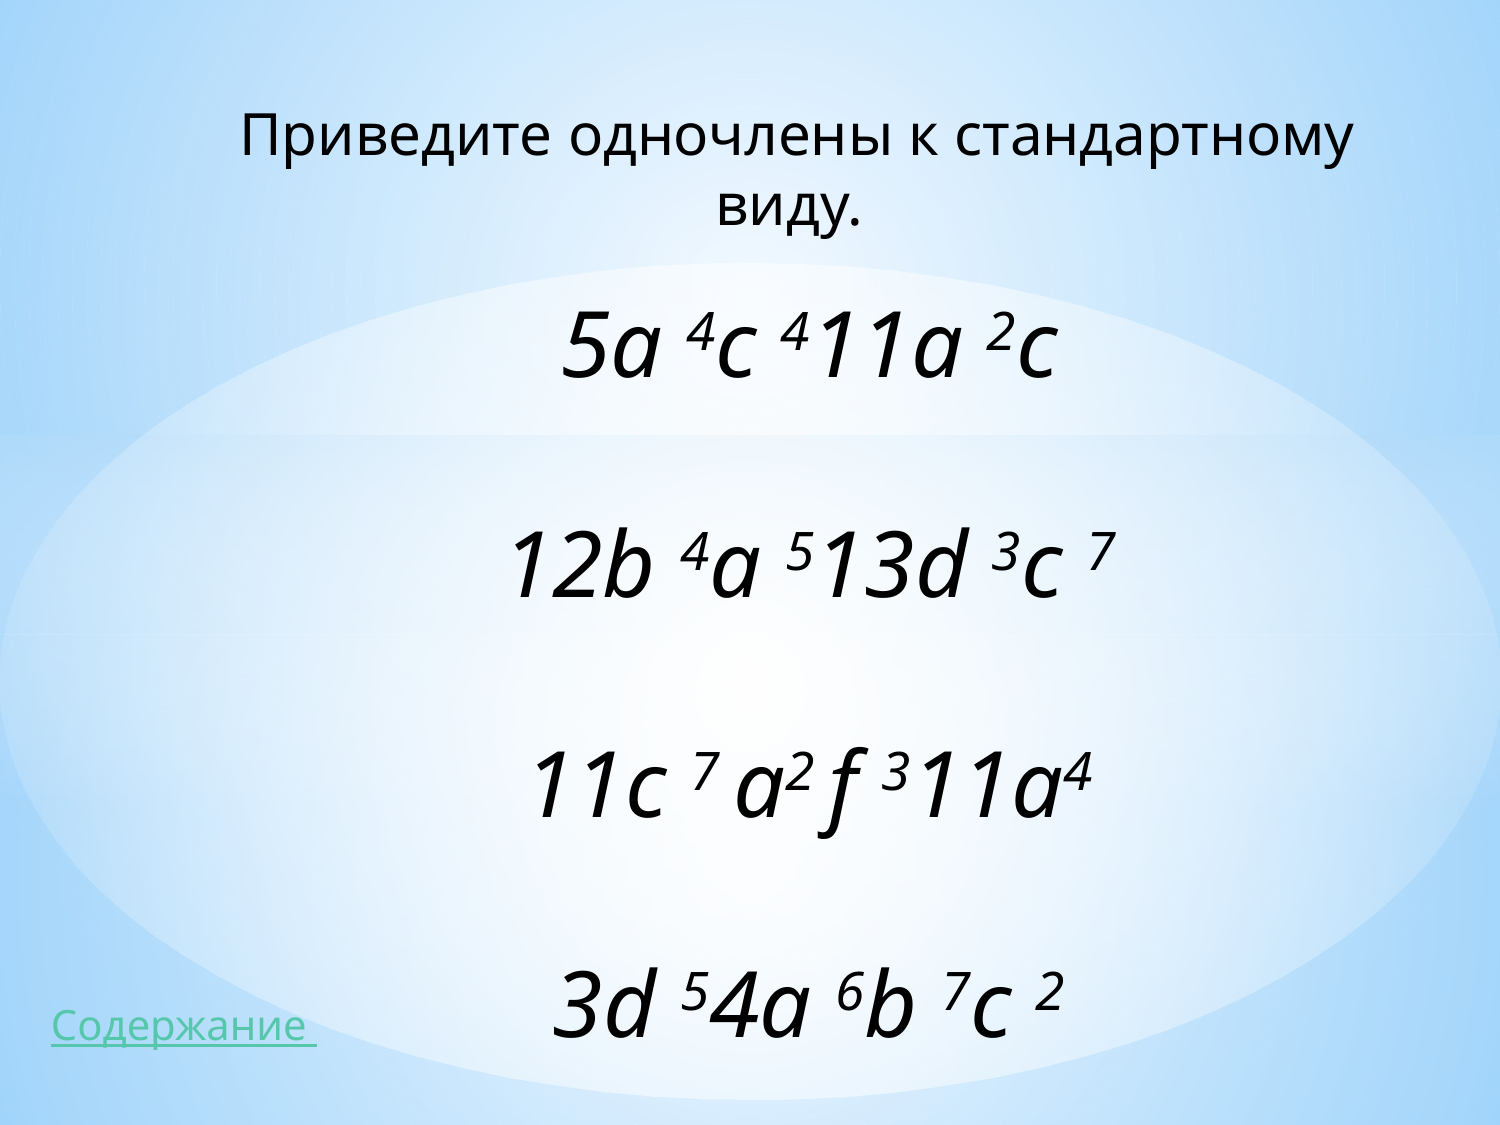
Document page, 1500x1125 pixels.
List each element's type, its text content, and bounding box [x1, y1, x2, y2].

text_box 5a 4c 411a 2c 12b 4a 513d 3c 7 11c 7 a2 f 311a4 3d 54a 6b 7c 2 [371, 278, 1247, 1064]
text_box Содержание [36, 991, 333, 1064]
text_box Приведите одночлены к стандартному виду. [171, 89, 1424, 245]
